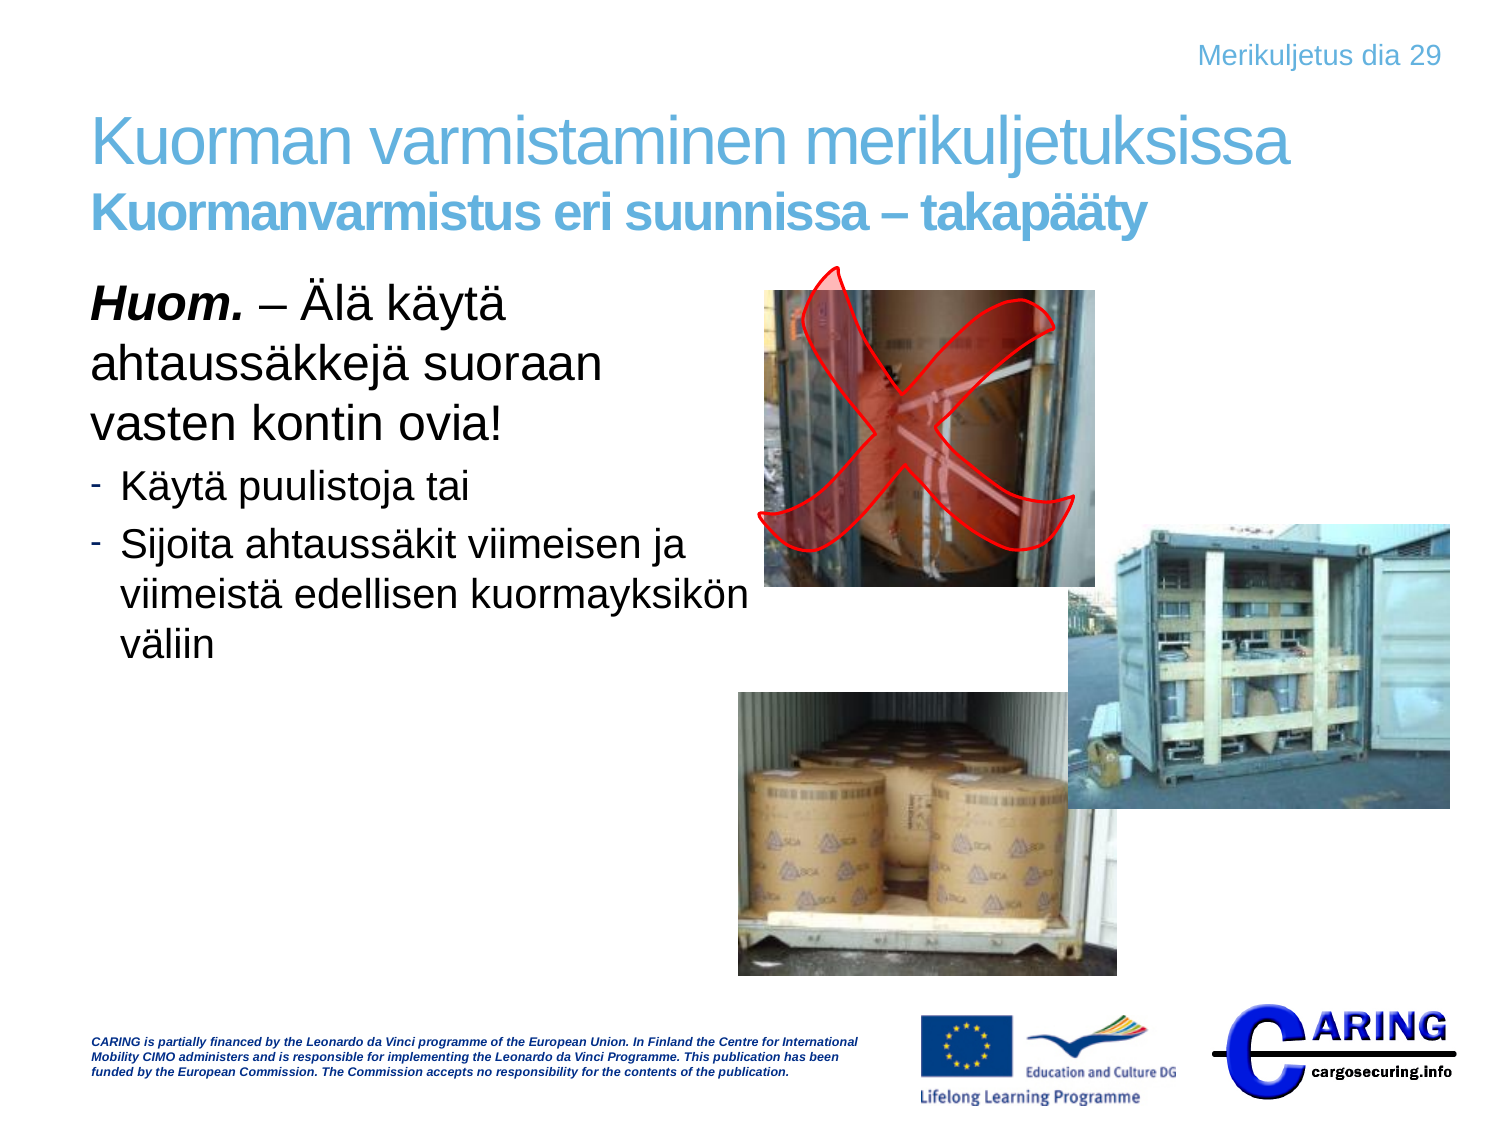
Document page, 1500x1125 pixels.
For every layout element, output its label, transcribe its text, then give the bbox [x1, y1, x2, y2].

text_box [816, 267, 843, 287]
title Kuorman varmistaminen merikuljetuksissa Kuormanvarmistus eri suunnissa – takapääty [75, 87, 1425, 250]
list Huom. – Älä käytä ahtaussäkkejä suoraan vasten kontin ovia! Käytä puulistoja tai Sijoita ahtaussäkit viimeisen ja viimeistä edellisen kuormayksikön väliin [75, 262, 774, 1005]
picture [738, 290, 1450, 977]
picture [921, 1015, 1176, 1106]
text_box Merikuljetus dia 29 [1163, 28, 1476, 114]
picture [1210, 990, 1459, 1114]
